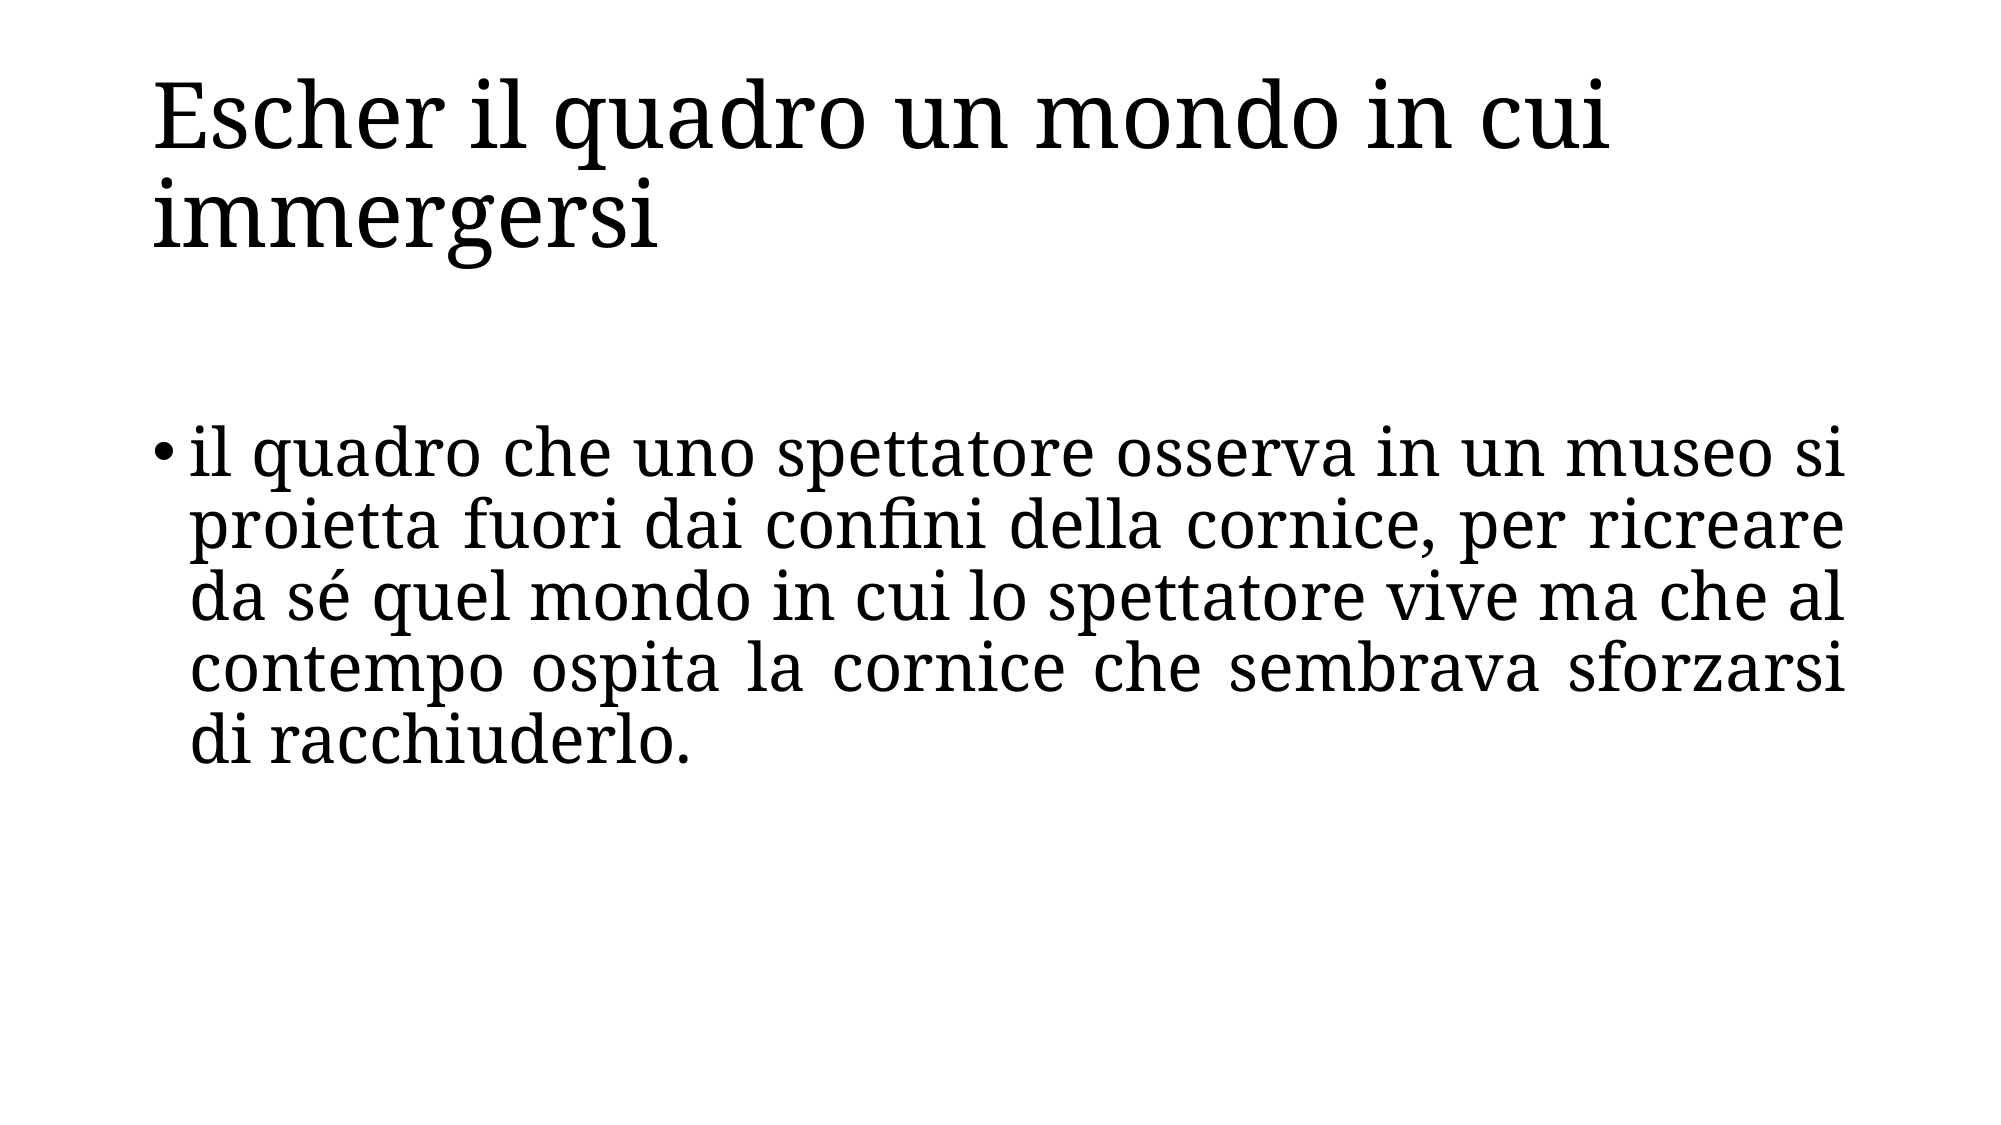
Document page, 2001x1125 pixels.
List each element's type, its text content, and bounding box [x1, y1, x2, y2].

title Escher il quadro un mondo in cui immergersi [137, 59, 1863, 278]
list il quadro che uno spettatore osserva in un museo si proietta fuori dai confini della cornice, per ricreare da sé quel mondo in cui lo spettatore vive ma che al contempo ospita la cornice che sembrava sforzarsi di racchiuderlo. [137, 411, 1863, 1125]
